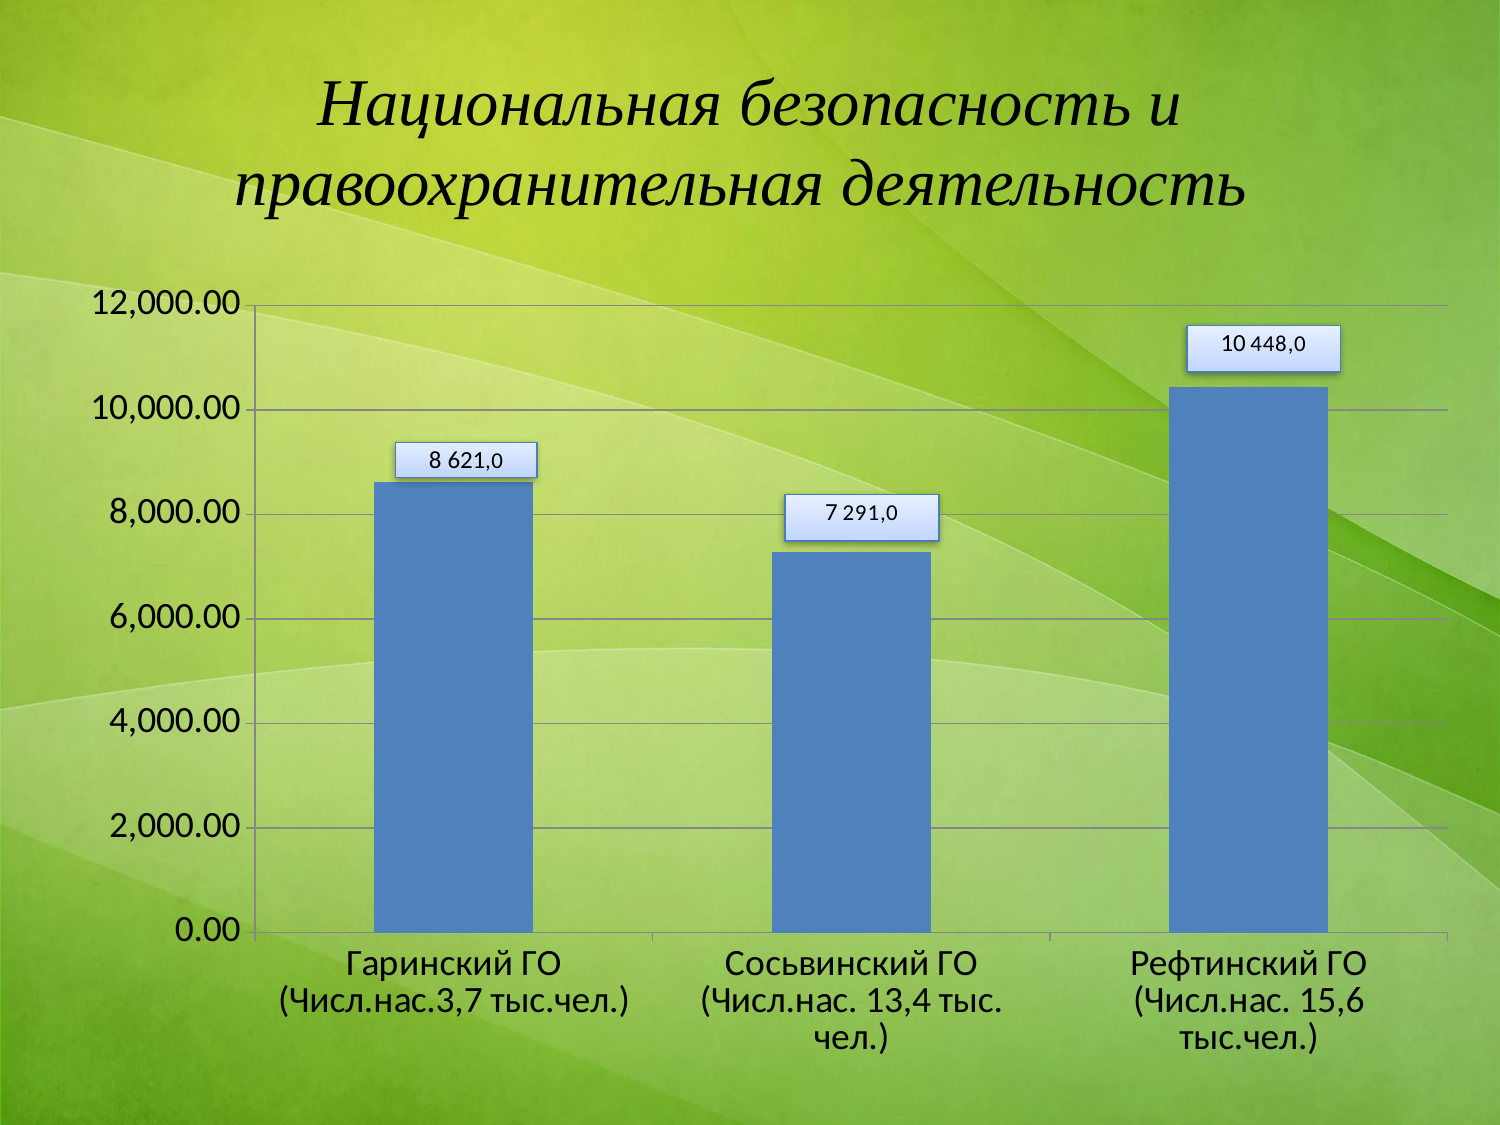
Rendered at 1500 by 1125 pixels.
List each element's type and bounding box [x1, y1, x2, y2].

chart [74, 262, 1471, 1059]
picture [0, 0, 1500, 1125]
